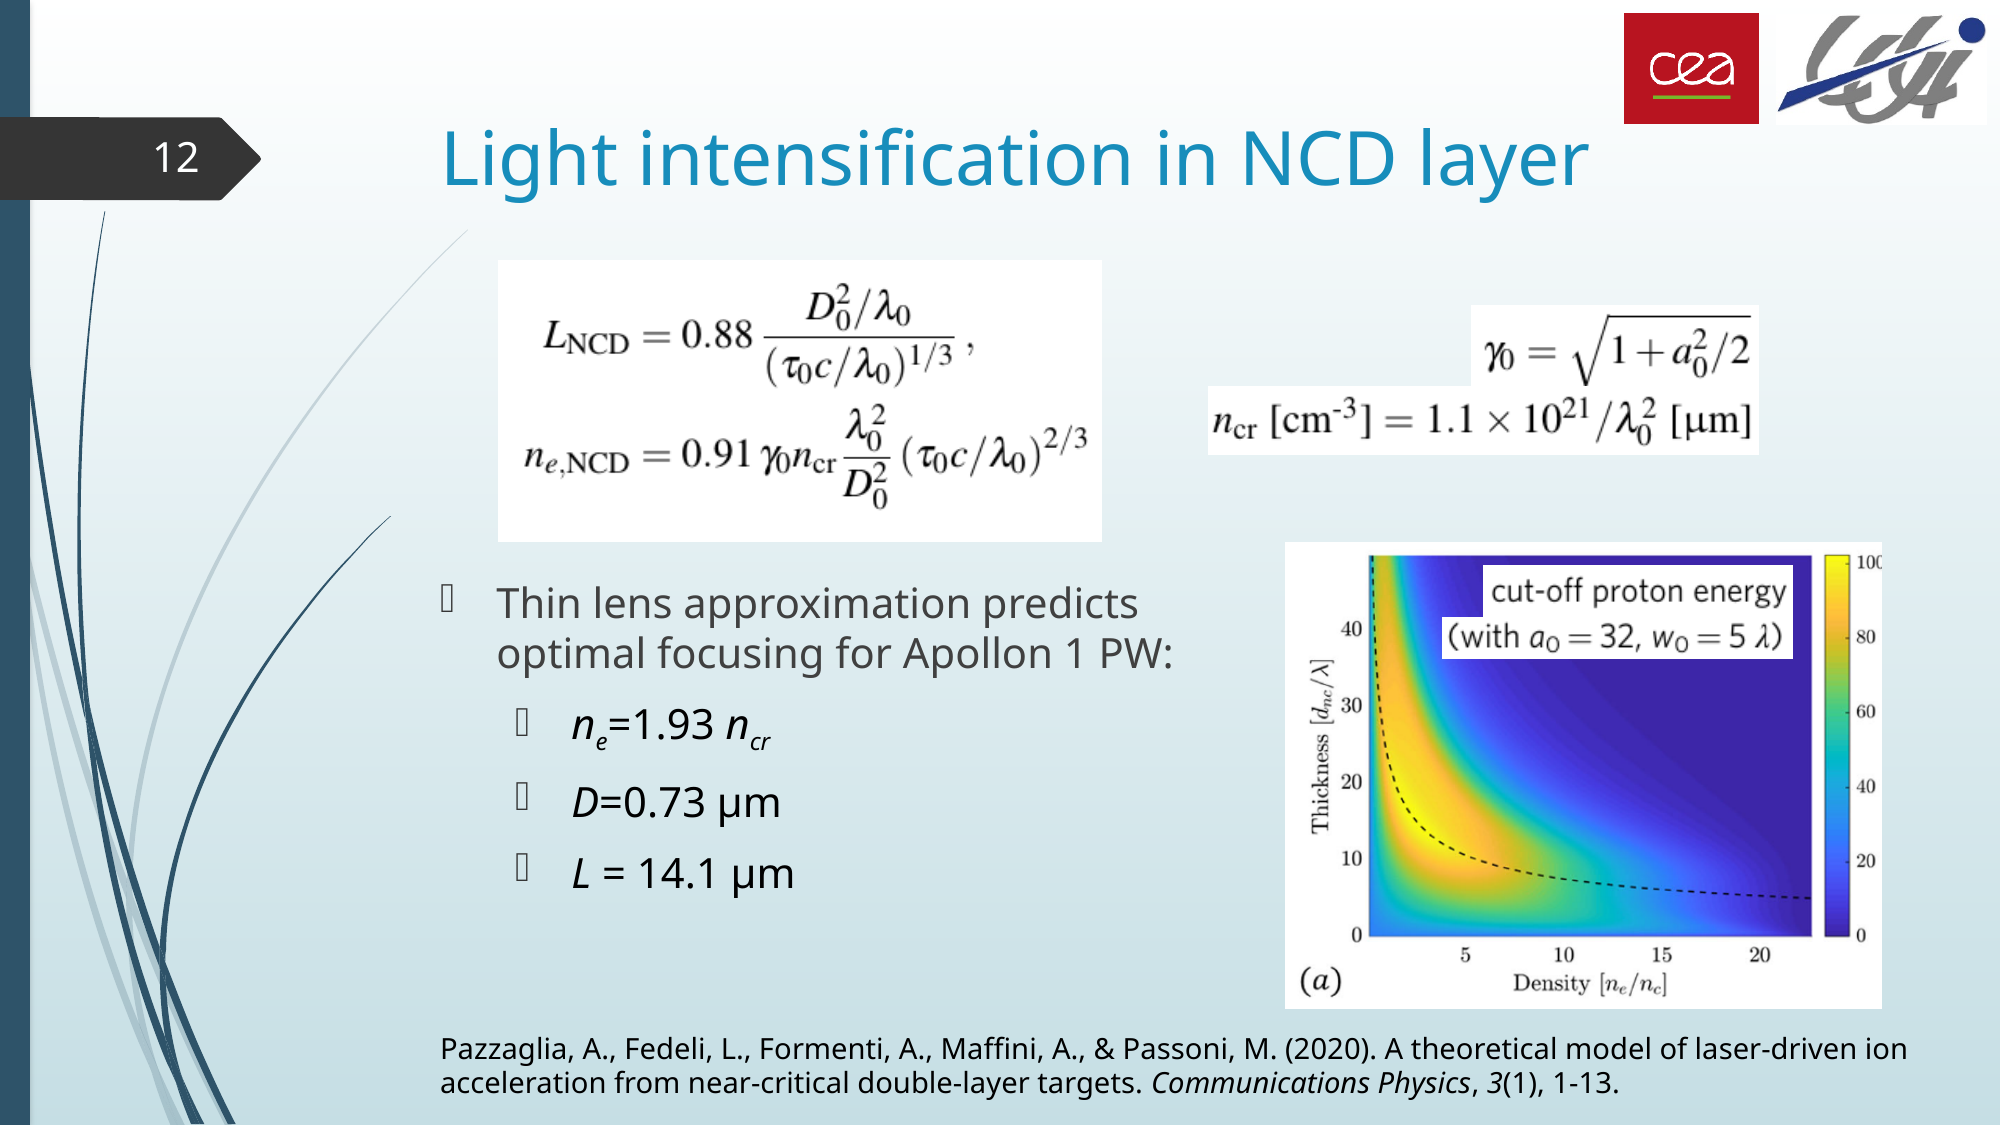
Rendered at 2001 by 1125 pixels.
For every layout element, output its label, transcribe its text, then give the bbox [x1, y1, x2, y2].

picture [498, 260, 1102, 543]
title Light intensification in NCD layer [425, 102, 1888, 313]
slide_number 12 [87, 129, 216, 190]
picture [1776, 14, 1987, 126]
picture [1285, 541, 1882, 1009]
text_box Thin lens approximation predicts optimal focusing for Apollon 1 PW: ne=1.93 ncr D=0.73 µm L = 14.1 µm [425, 569, 1280, 904]
picture [1623, 13, 1759, 124]
picture [1208, 305, 1759, 455]
text_box Pazzaglia, A., Fedeli, L., Formenti, A., Maffini, A., & Passoni, M. (2020). A theoretical model of laser-driven ion acceleration from near-critical double-layer targets. Communications Physics, 3(1), 1-13. [425, 1022, 2000, 1108]
